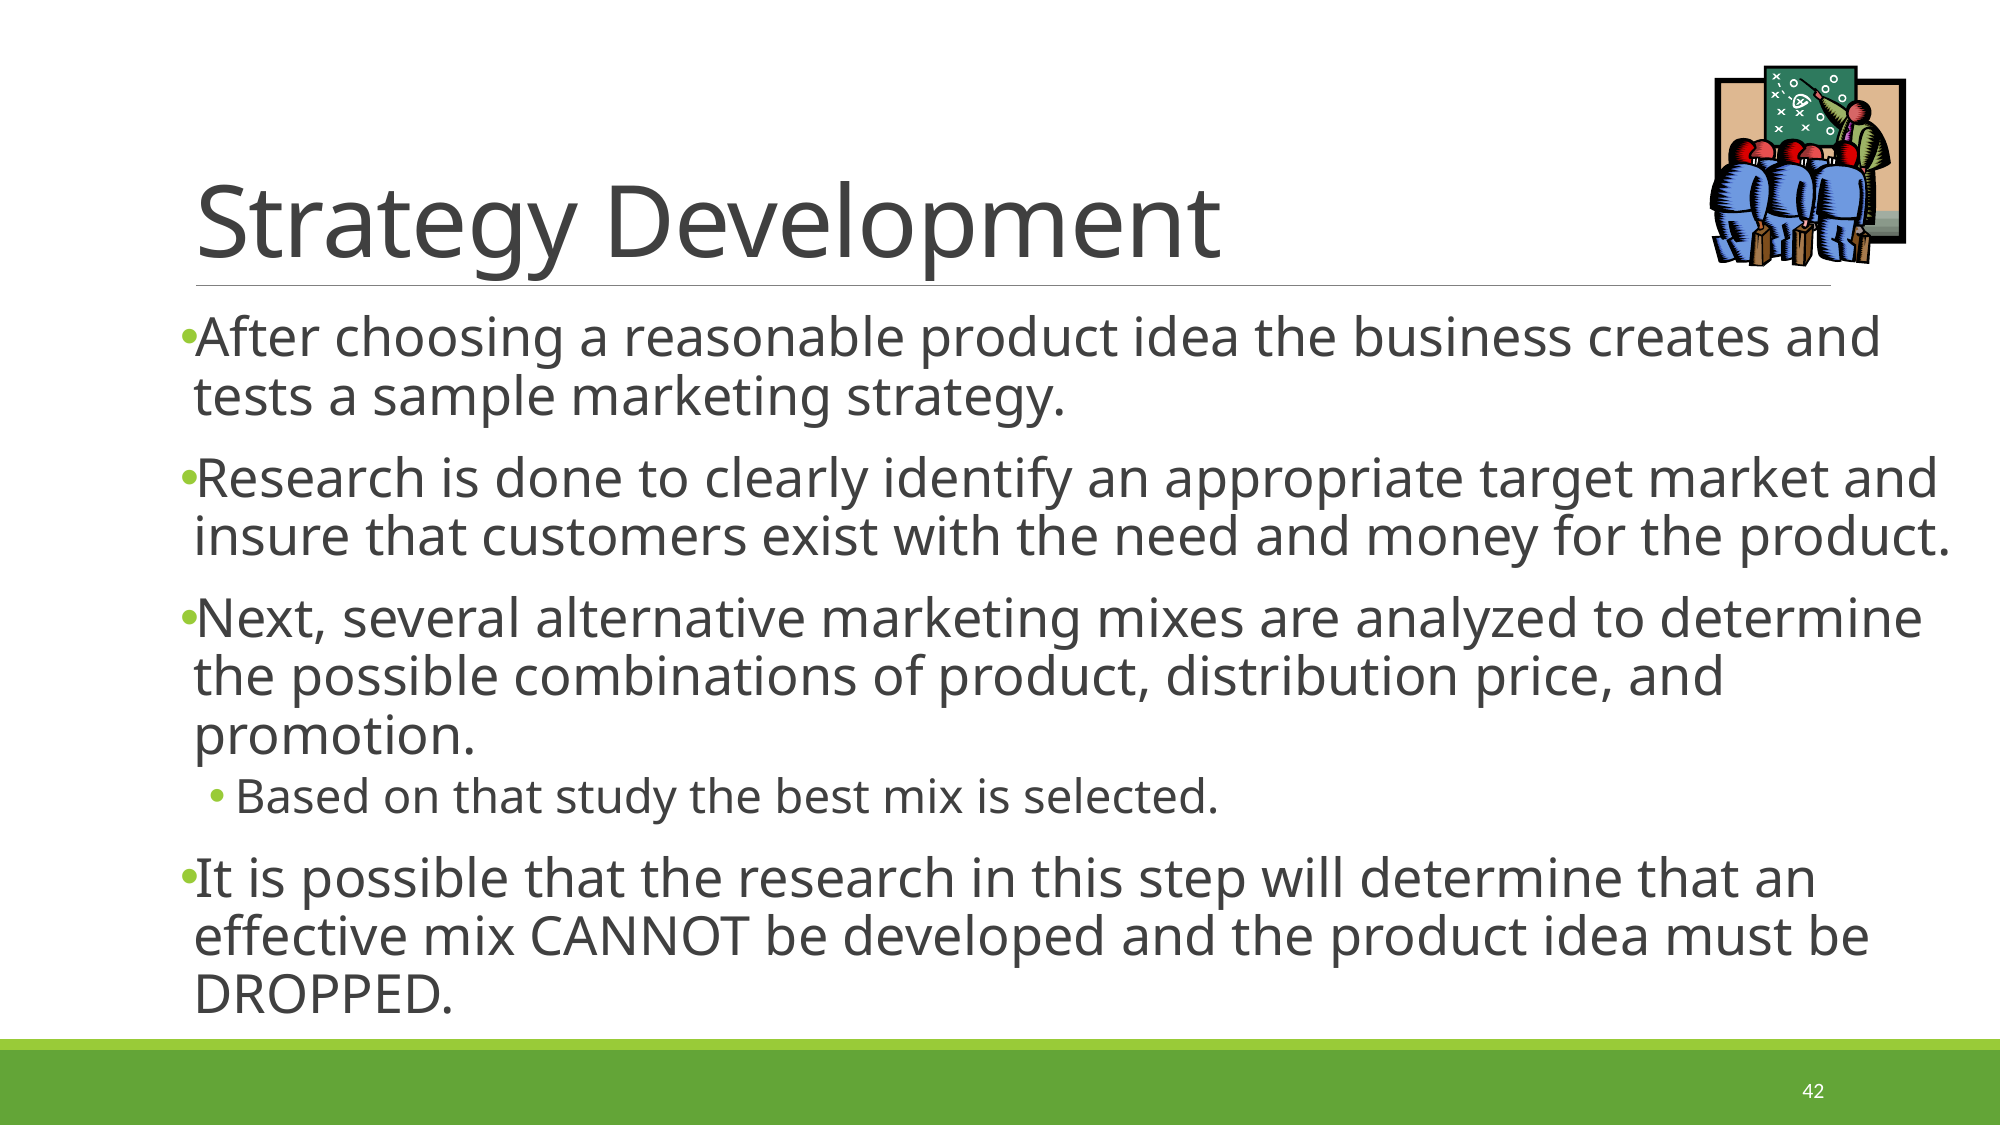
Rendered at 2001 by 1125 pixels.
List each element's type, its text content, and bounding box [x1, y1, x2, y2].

list After choosing a reasonable product idea the business creates and tests a sample marketing strategy. Research is done to clearly identify an appropriate target market and insure that customers exist with the need and money for the product. Next, several alternative marketing mixes are analyzed to determine the possible combinations of product, distribution price, and promotion. Based on that study the best mix is selected. It is possible that the research in this step will determine that an effective mix CANNOT be developed and the product idea must be DROPPED. [180, 302, 2000, 1044]
picture [1708, 62, 1910, 270]
title Strategy Development [180, 47, 1830, 285]
slide_number 42 [1624, 1059, 1840, 1120]
